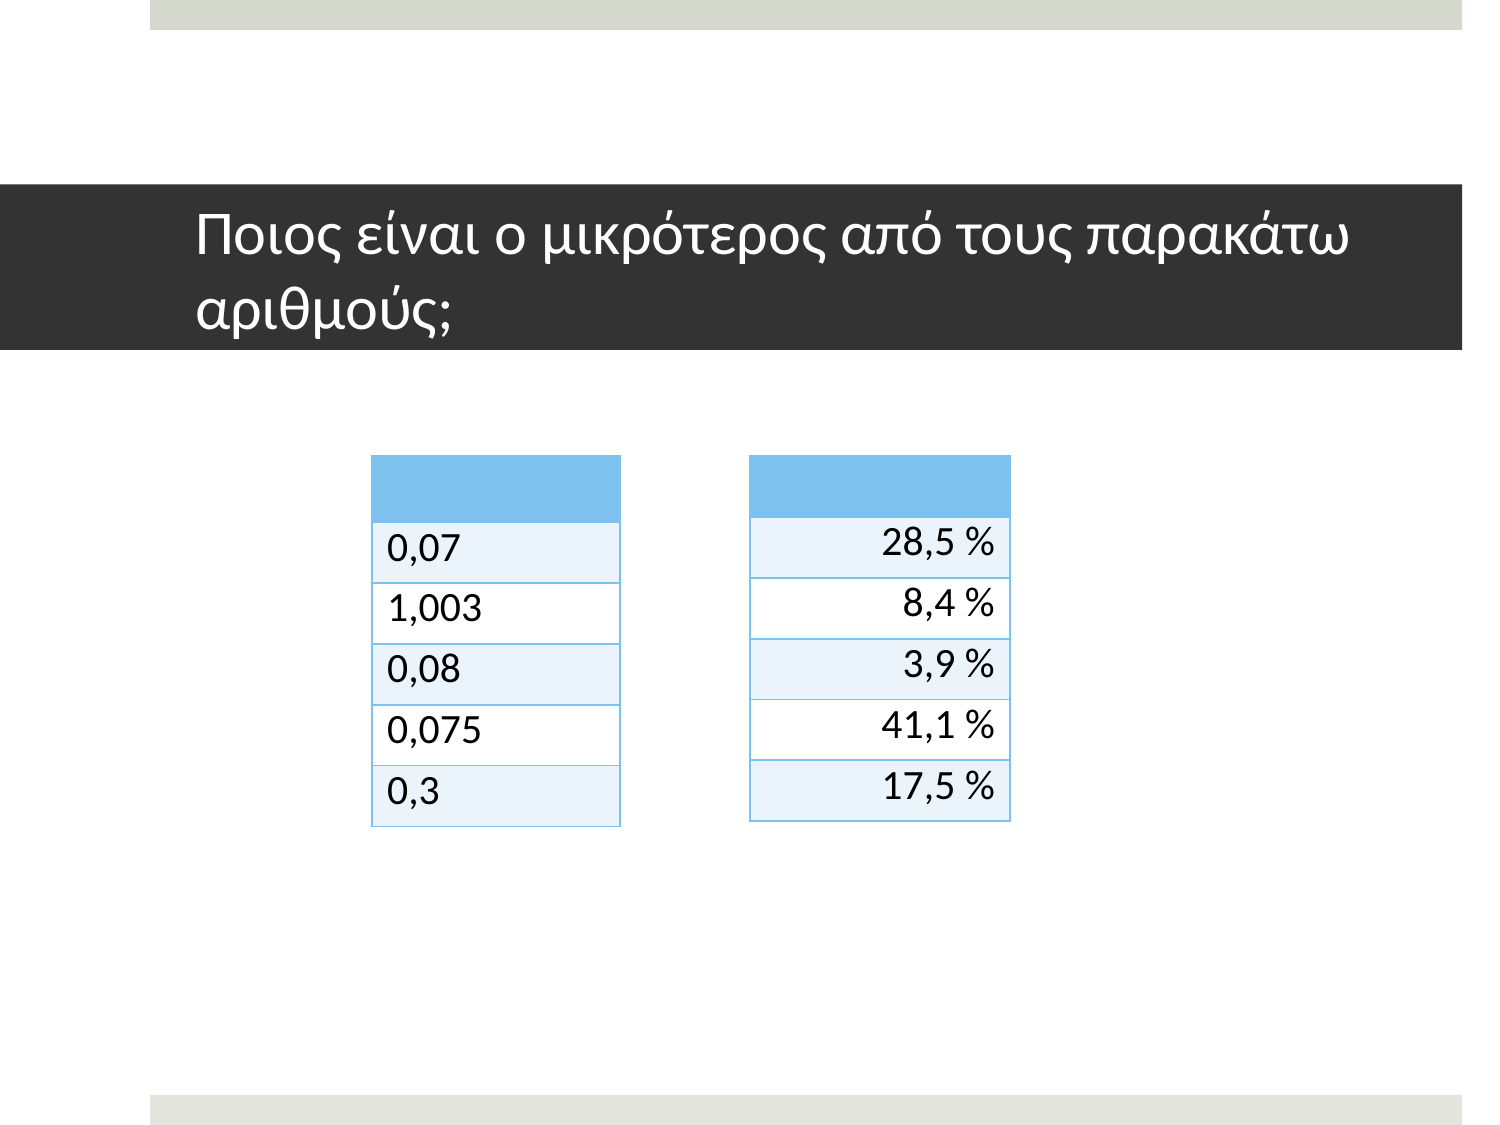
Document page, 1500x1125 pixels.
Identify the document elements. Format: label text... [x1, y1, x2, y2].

table_cell 1,003 [373, 584, 619, 643]
table_cell 0,075 [373, 706, 619, 765]
table_cell 3,9 % [751, 640, 1009, 699]
table_cell 28,5 % [751, 518, 1009, 577]
table_cell 0,07 [373, 523, 619, 582]
table_cell 0,08 [373, 645, 619, 704]
table_cell 8,4 % [751, 579, 1009, 638]
table_cell 41,1 % [751, 700, 1009, 759]
title Ποιος είναι ο μικρότερος από τους παρακάτω αριθμούς; [0, 184, 1463, 350]
table_cell 0,3 [373, 766, 619, 826]
table_header [751, 457, 1009, 516]
table_header [373, 457, 619, 521]
table_cell 17,5 % [751, 761, 1009, 820]
